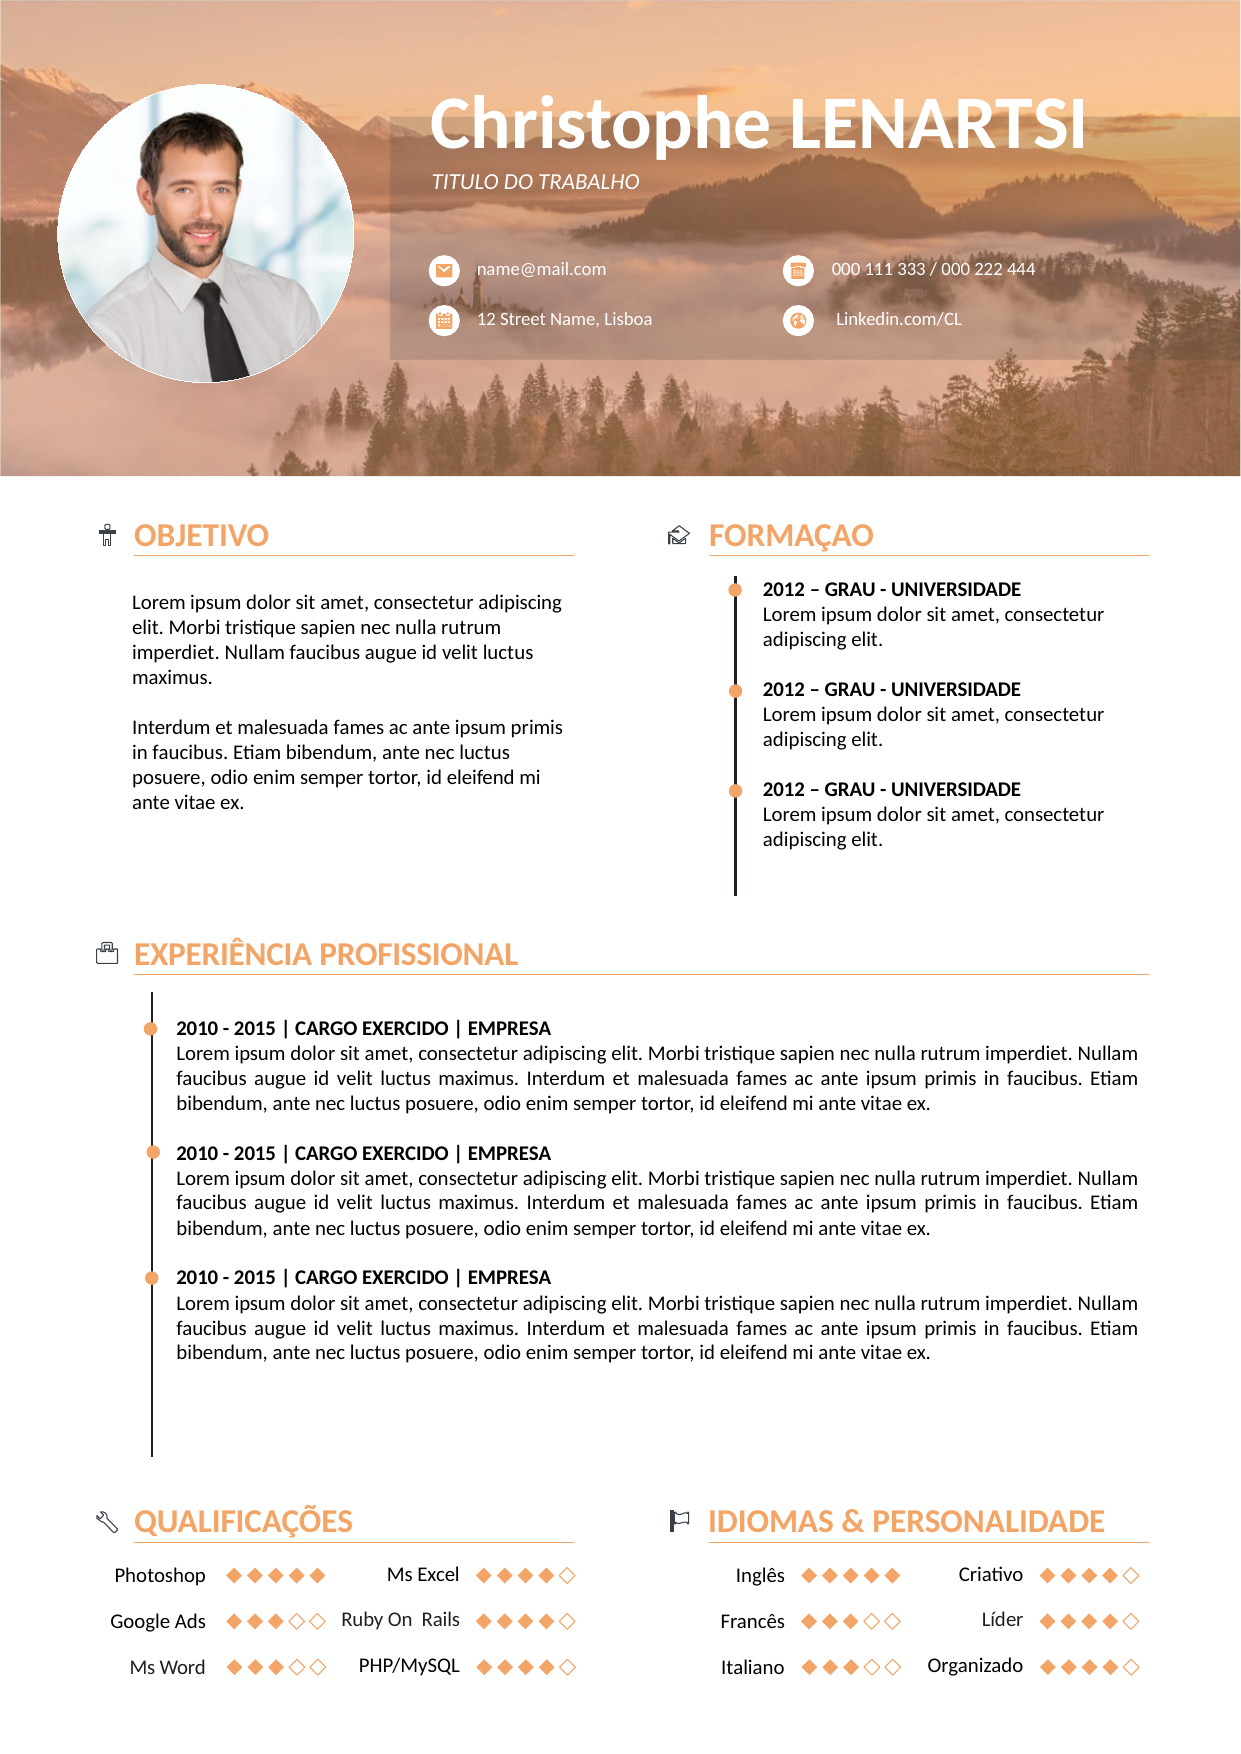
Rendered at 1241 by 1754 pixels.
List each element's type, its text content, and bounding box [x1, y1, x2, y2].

text_box [96, 1511, 118, 1533]
text_box [247, 1613, 263, 1630]
text_box [103, 533, 111, 546]
text_box [672, 538, 686, 544]
text_box FORMAÇAO [707, 512, 901, 553]
text_box [790, 262, 806, 267]
text_box [1060, 1659, 1077, 1676]
text_box [1039, 1613, 1056, 1630]
text_box [728, 784, 743, 798]
text_box [517, 1613, 534, 1630]
text_box [884, 1613, 901, 1630]
text_box [559, 1659, 576, 1676]
text_box [496, 1613, 513, 1630]
text_box [1102, 1659, 1119, 1676]
text_box [821, 1613, 838, 1630]
text_box EXPERIÊNCIA PROFISSIONAL [132, 931, 660, 972]
text_box [517, 1659, 534, 1676]
text_box [288, 1613, 305, 1630]
text_box [309, 1659, 326, 1676]
text_box [226, 1567, 243, 1584]
text_box [309, 1567, 326, 1584]
text_box [884, 1567, 901, 1584]
text_box [247, 1659, 264, 1676]
text_box OBJETIVO [132, 512, 437, 553]
text_box [1122, 1613, 1139, 1630]
text_box [428, 305, 460, 337]
title Christophe LENARTSI TITULO DO TRABALHO [428, 0, 1189, 280]
text_box [288, 1567, 305, 1584]
text_box [268, 1659, 284, 1676]
text_box [884, 1659, 901, 1676]
text_box [496, 1567, 513, 1584]
text_box [674, 1512, 689, 1524]
text_box [289, 1659, 305, 1676]
text_box [1123, 1659, 1140, 1676]
text_box Criativo Líder Organizado [915, 1560, 1024, 1677]
text_box [538, 1613, 555, 1630]
text_box [267, 1567, 284, 1584]
text_box [476, 1659, 493, 1676]
text_box [0, 0, 1241, 525]
text_box [1081, 1613, 1098, 1630]
text_box Photoshop Google Ads Ms Word [101, 1561, 206, 1679]
text_box [559, 1613, 576, 1630]
text_box [475, 1567, 492, 1584]
text_box [247, 1567, 263, 1584]
text_box 2010 - 2015 | CARGO EXERCIDO | EMPRESA Lorem ipsum dolor sit amet, consectetur adipiscing elit. Morbi tristique sapien nec nulla rutrum imperdiet. Nullam faucibus augue id velit luctus maximus. Interdum et malesuada fames ac ante ipsum primis in faucibus. Etiam bibendum, ante nec luctus posuere, odio enim semper tortor, id eleifend mi ante vitae ex. 2010 - 2015 | CARGO EXERCIDO | EMPRESA Lorem ipsum dolor sit amet, consectetur adipiscing elit. Morbi tristique sapien nec nulla rutrum imperdiet. Nullam faucibus augue id velit luctus maximus. Interdum et malesuada fames ac ante ipsum primis in faucibus. Etiam bibendum, ante nec luctus posuere, odio enim semper tortor, id eleifend mi ante vitae ex. 2010 - 2015 | CARGO EXERCIDO | EMPRESA Lorem ipsum dolor sit amet, consectetur adipiscing elit. Morbi tristique sapien nec nulla rutrum imperdiet. Nullam faucibus augue id velit luctus maximus. Interdum et malesuada fames ac ante ipsum primis in faucibus. Etiam bibendum, ante nec luctus posuere, odio enim semper tortor, id eleifend mi ante vitae ex. [176, 1014, 1139, 1390]
text_box [728, 684, 743, 698]
text_box [497, 1659, 514, 1676]
text_box [559, 1567, 576, 1584]
text_box [1060, 1613, 1077, 1630]
text_box Linkedin.com/CL [821, 298, 977, 337]
text_box [226, 1659, 243, 1676]
text_box [436, 264, 453, 278]
text_box [267, 1613, 284, 1630]
text_box [538, 1567, 555, 1584]
text_box Inglês Francês Italiano [685, 1561, 785, 1679]
text_box [1060, 1567, 1077, 1584]
text_box [475, 1613, 492, 1630]
text_box [226, 1613, 243, 1630]
text_box [822, 1659, 839, 1676]
text_box [863, 1613, 880, 1630]
text_box [842, 1567, 859, 1584]
text_box [790, 312, 807, 329]
text_box [843, 1659, 859, 1676]
picture [57, 84, 354, 383]
text_box 000 111 333 / 000 222 444 [817, 249, 1051, 287]
text_box [1081, 1659, 1098, 1676]
text_box [145, 1271, 159, 1285]
text_box 12 Street Name, Lisboa [462, 298, 668, 337]
text_box [96, 949, 118, 964]
text_box [1122, 1567, 1139, 1584]
text_box [801, 1659, 818, 1676]
text_box [863, 1567, 880, 1584]
text_box IDIOMAS & PERSONALIDADE [706, 1471, 1139, 1539]
text_box [1039, 1659, 1056, 1676]
text_box [1102, 1567, 1119, 1584]
text_box 2012 – GRAU - UNIVERSIDADE Lorem ipsum dolor sit amet, consectetur adipiscing elit. 2012 – GRAU - UNIVERSIDADE Lorem ipsum dolor sit amet, consectetur adipiscing elit. 2012 – GRAU - UNIVERSIDADE Lorem ipsum dolor sit amet, consectetur adipiscing elit. [762, 575, 1124, 851]
text_box [428, 255, 460, 287]
text_box [1081, 1567, 1098, 1584]
text_box [1102, 1613, 1119, 1630]
text_box [101, 942, 113, 951]
text_box [517, 1567, 534, 1584]
text_box [309, 1613, 326, 1630]
text_box [801, 1567, 817, 1584]
text_box [864, 1659, 880, 1676]
text_box [791, 266, 805, 279]
text_box name@mail.com [462, 249, 622, 287]
text_box Lorem ipsum dolor sit amet, consectetur adipiscing elit. Morbi tristique sapien nec nulla rutrum imperdiet. Nullam faucibus augue id velit luctus maximus. Interdum et malesuada fames ac ante ipsum primis in faucibus. Etiam bibendum, ante nec luctus posuere, odio enim semper tortor, id eleifend mi ante vitae ex. [132, 563, 577, 814]
text_box [842, 1613, 859, 1630]
text_box [538, 1659, 555, 1676]
text_box [782, 255, 815, 287]
text_box [143, 1022, 158, 1036]
text_box [782, 305, 815, 337]
text_box [728, 583, 742, 597]
text_box Ms Excel Ruby On Rails PHP/MySQL [336, 1560, 460, 1677]
text_box [1039, 1567, 1056, 1584]
text_box QUALIFICAÇÕES [132, 1471, 403, 1540]
text_box [801, 1613, 817, 1630]
text_box [436, 313, 453, 329]
text_box [668, 525, 690, 544]
text_box [146, 1145, 160, 1159]
text_box [821, 1567, 838, 1584]
